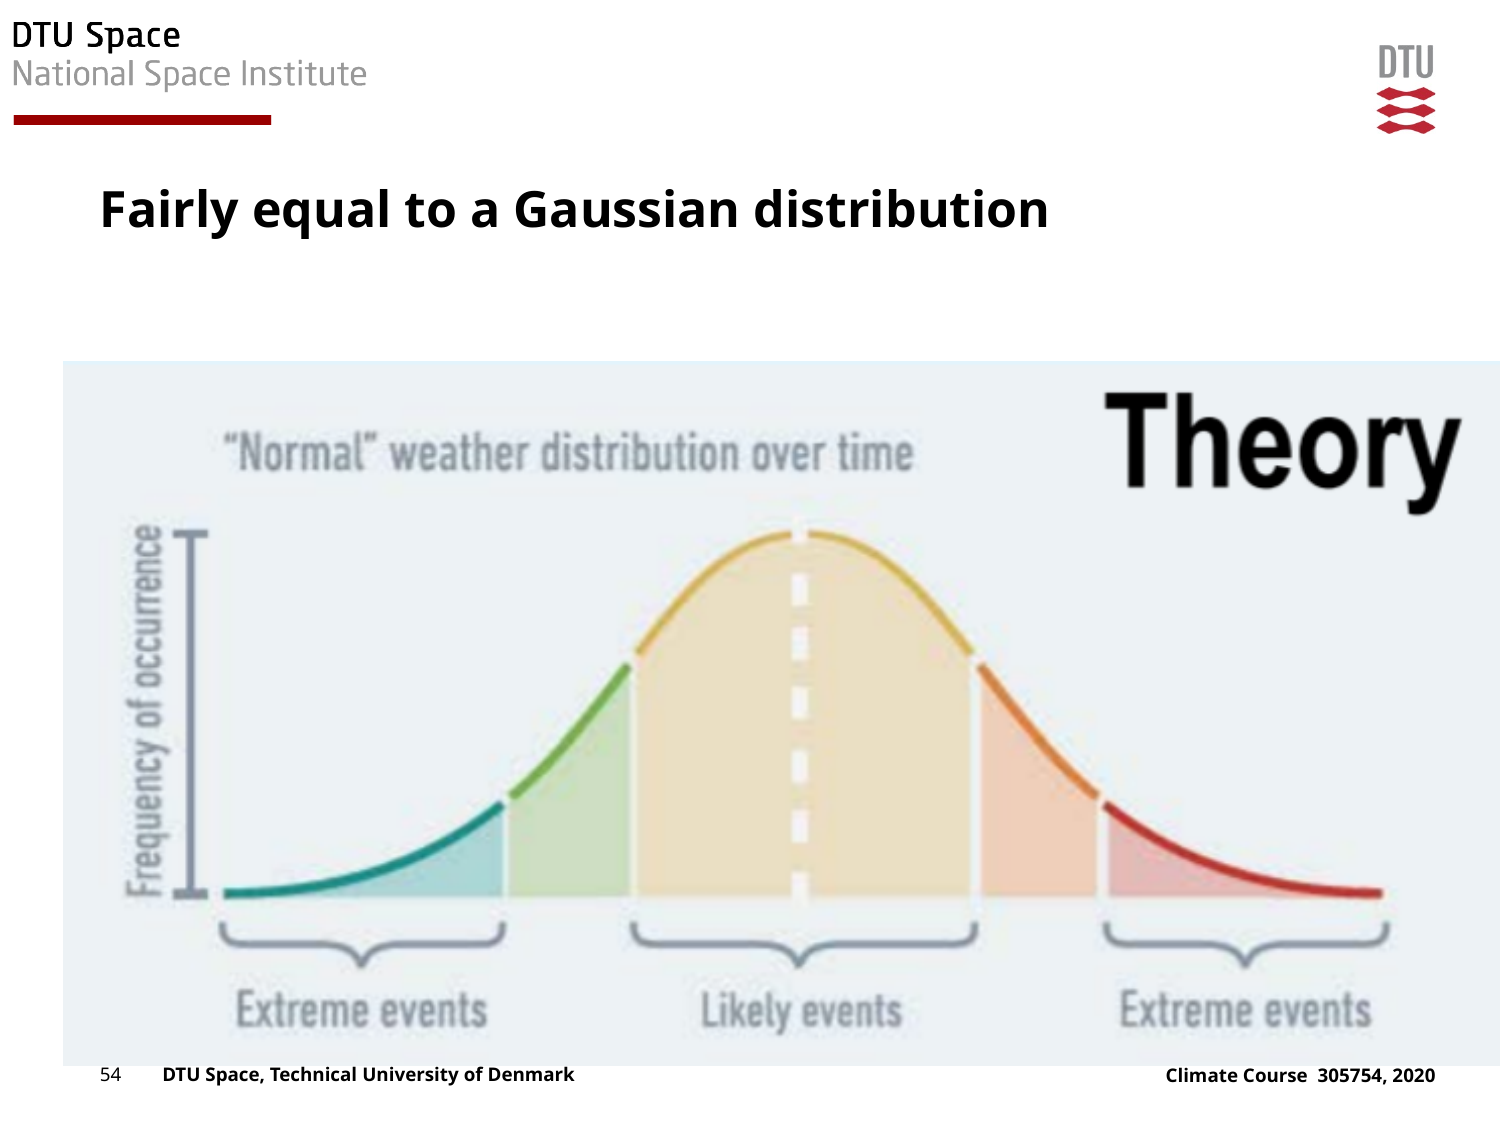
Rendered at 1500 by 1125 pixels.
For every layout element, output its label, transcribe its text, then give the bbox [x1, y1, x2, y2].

title Fairly equal to a Gaussian distribution [99, 50, 1375, 238]
picture [63, 361, 1500, 1066]
picture [1356, 45, 1436, 134]
picture [12, 22, 869, 126]
